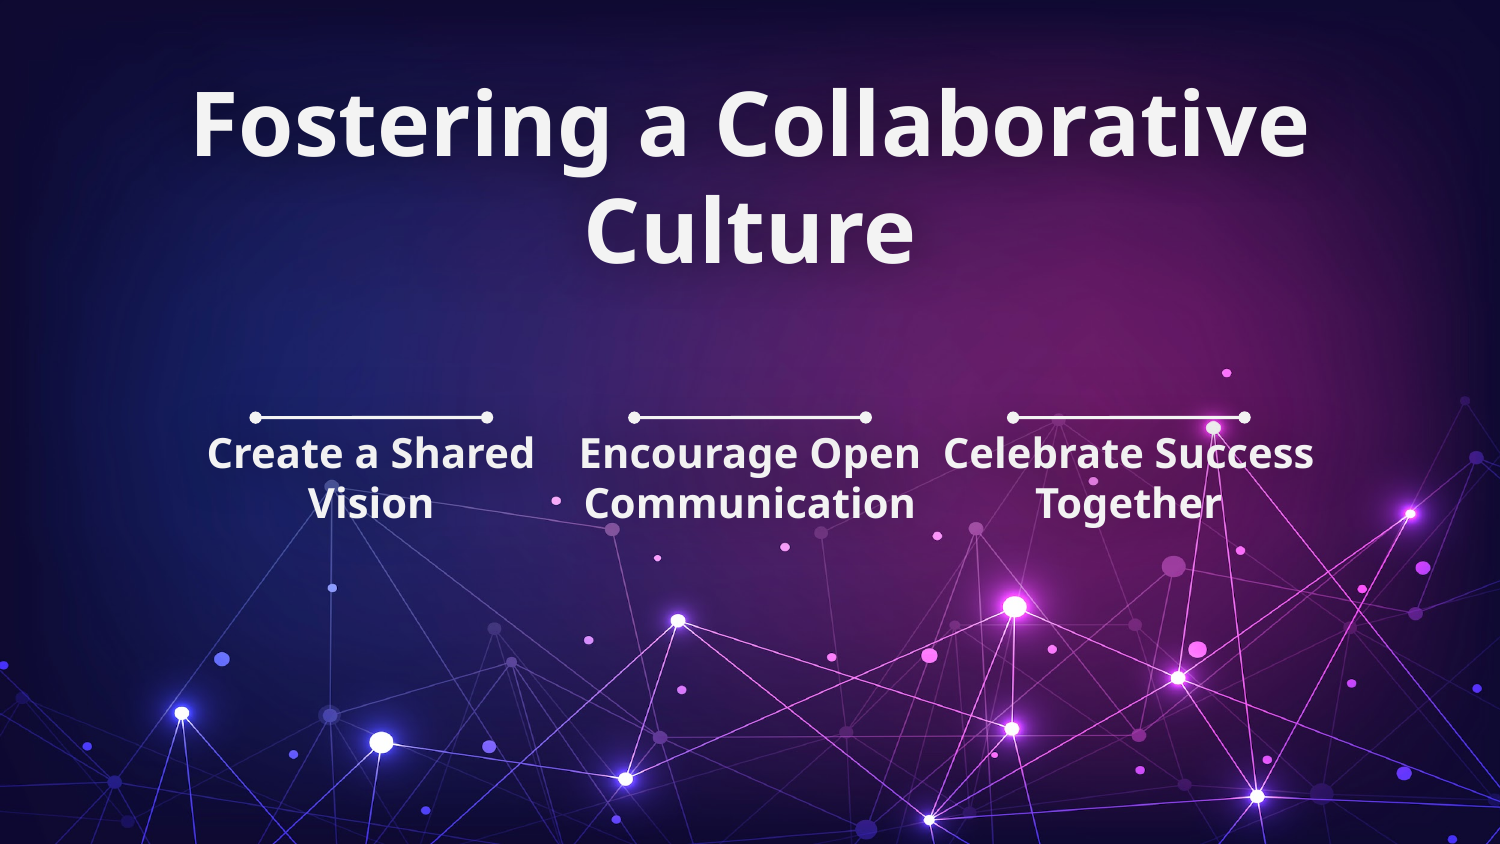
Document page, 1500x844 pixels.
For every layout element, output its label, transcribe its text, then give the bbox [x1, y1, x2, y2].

picture [0, 0, 1500, 844]
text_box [936, 417, 1321, 697]
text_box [557, 417, 934, 697]
text_box Fostering a Collaborative Culture [46, 41, 1454, 297]
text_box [179, 417, 555, 697]
